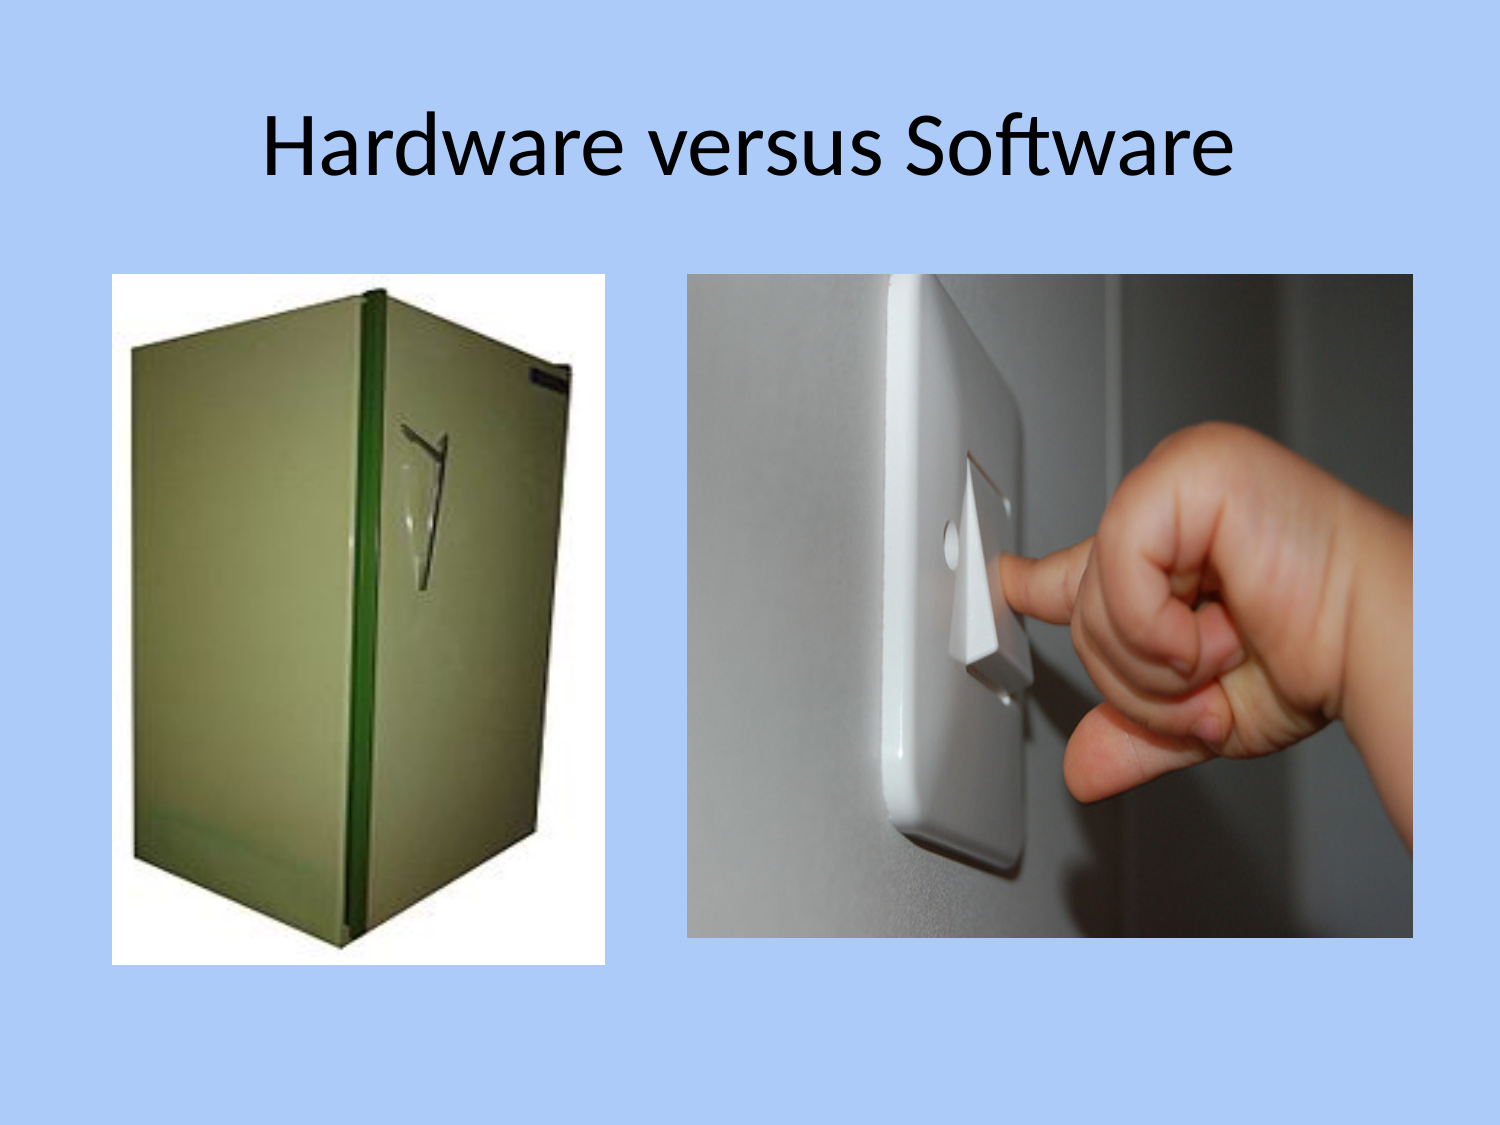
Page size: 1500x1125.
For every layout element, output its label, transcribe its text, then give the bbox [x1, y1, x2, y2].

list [112, 274, 605, 965]
picture [687, 274, 1413, 938]
title Hardware versus Software [75, 45, 1425, 233]
